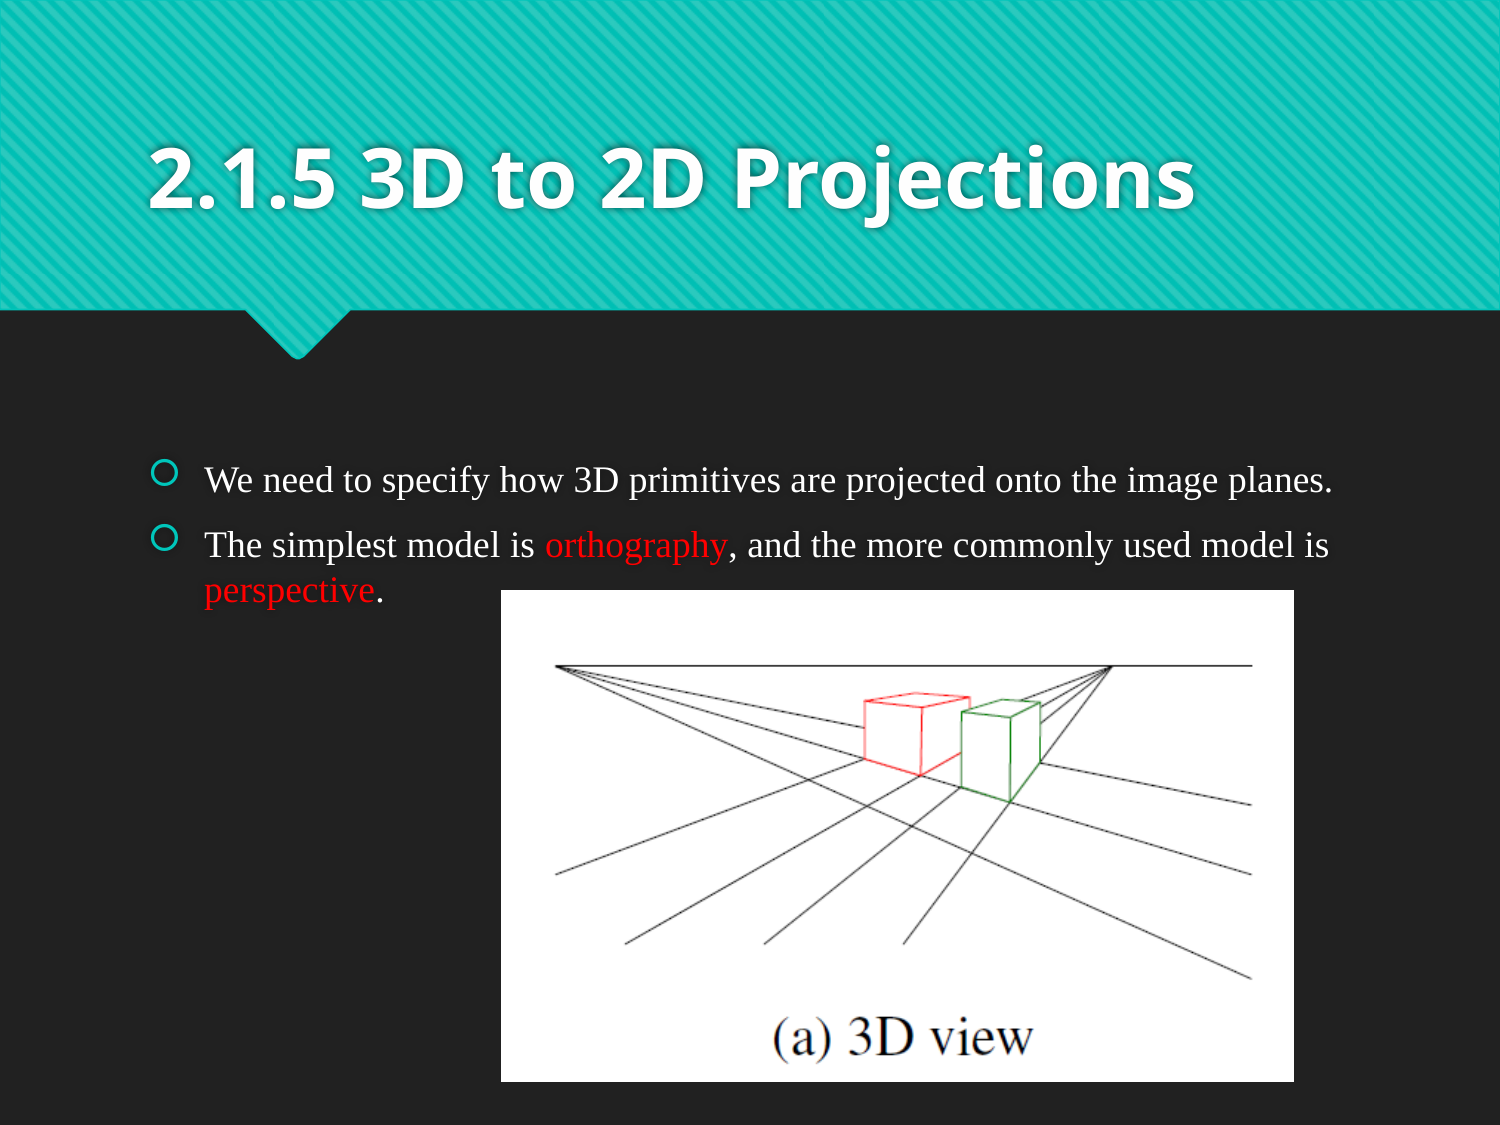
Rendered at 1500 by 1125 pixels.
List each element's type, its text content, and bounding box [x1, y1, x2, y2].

list We need to specify how 3D primitives are projected onto the image planes. The simplest model is orthography, and the more commonly used model is perspective. [132, 364, 1368, 962]
title 2.1.5 3D to 2D Projections [132, 73, 1368, 233]
picture [501, 589, 1294, 1083]
